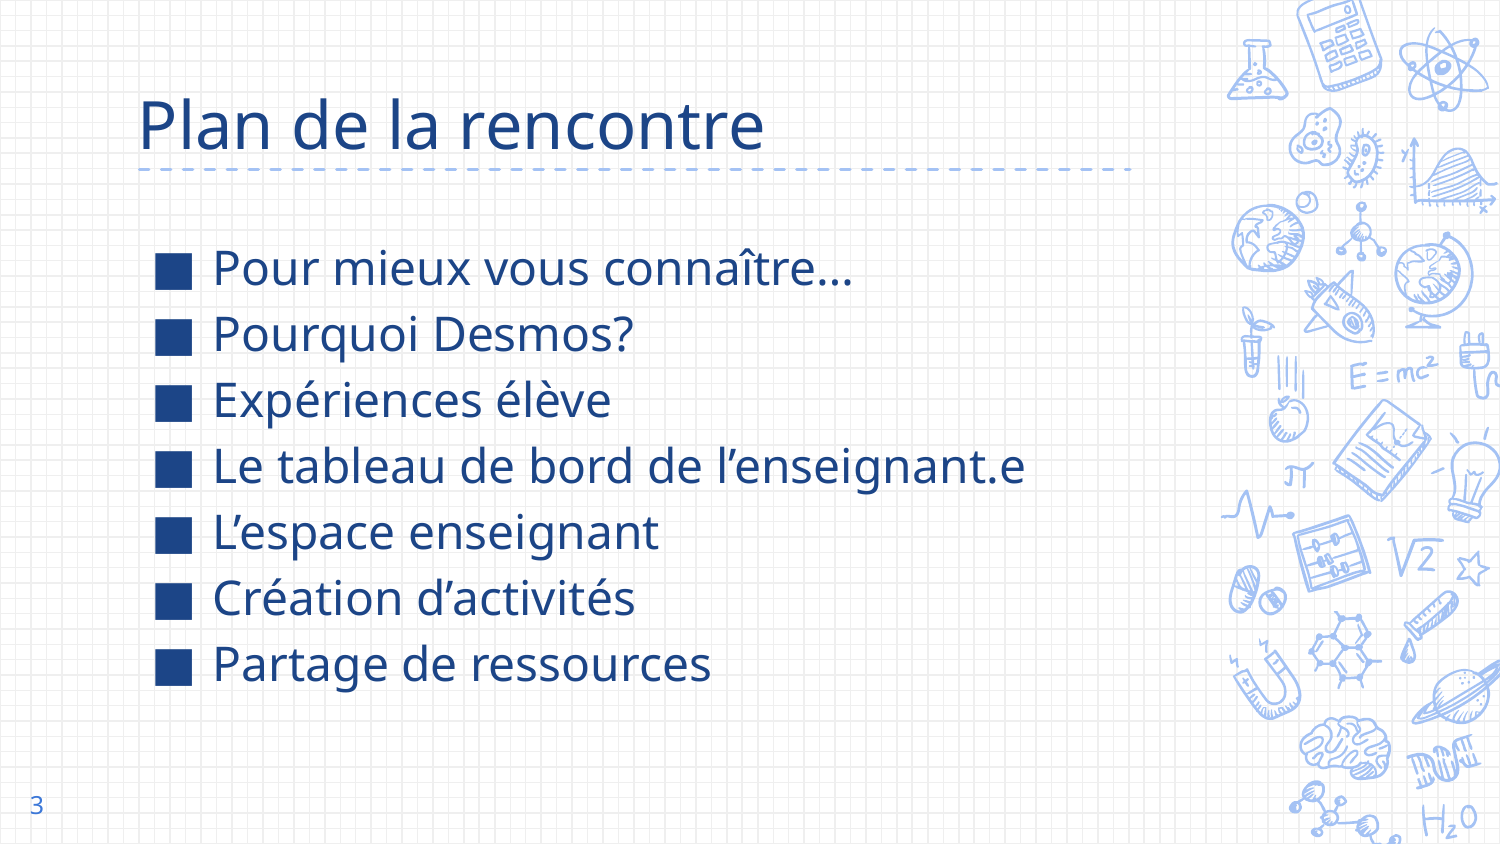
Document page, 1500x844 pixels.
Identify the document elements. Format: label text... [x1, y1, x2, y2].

slide_number ‹#› [14, 774, 105, 840]
list Pour mieux vous connaître… Pourquoi Desmos? Expériences élève Le tableau de bord de l’enseignant.e L’espace enseignant Création d’activités Partage de ressources [122, 213, 1178, 775]
title Plan de la rencontre [122, 36, 1130, 178]
